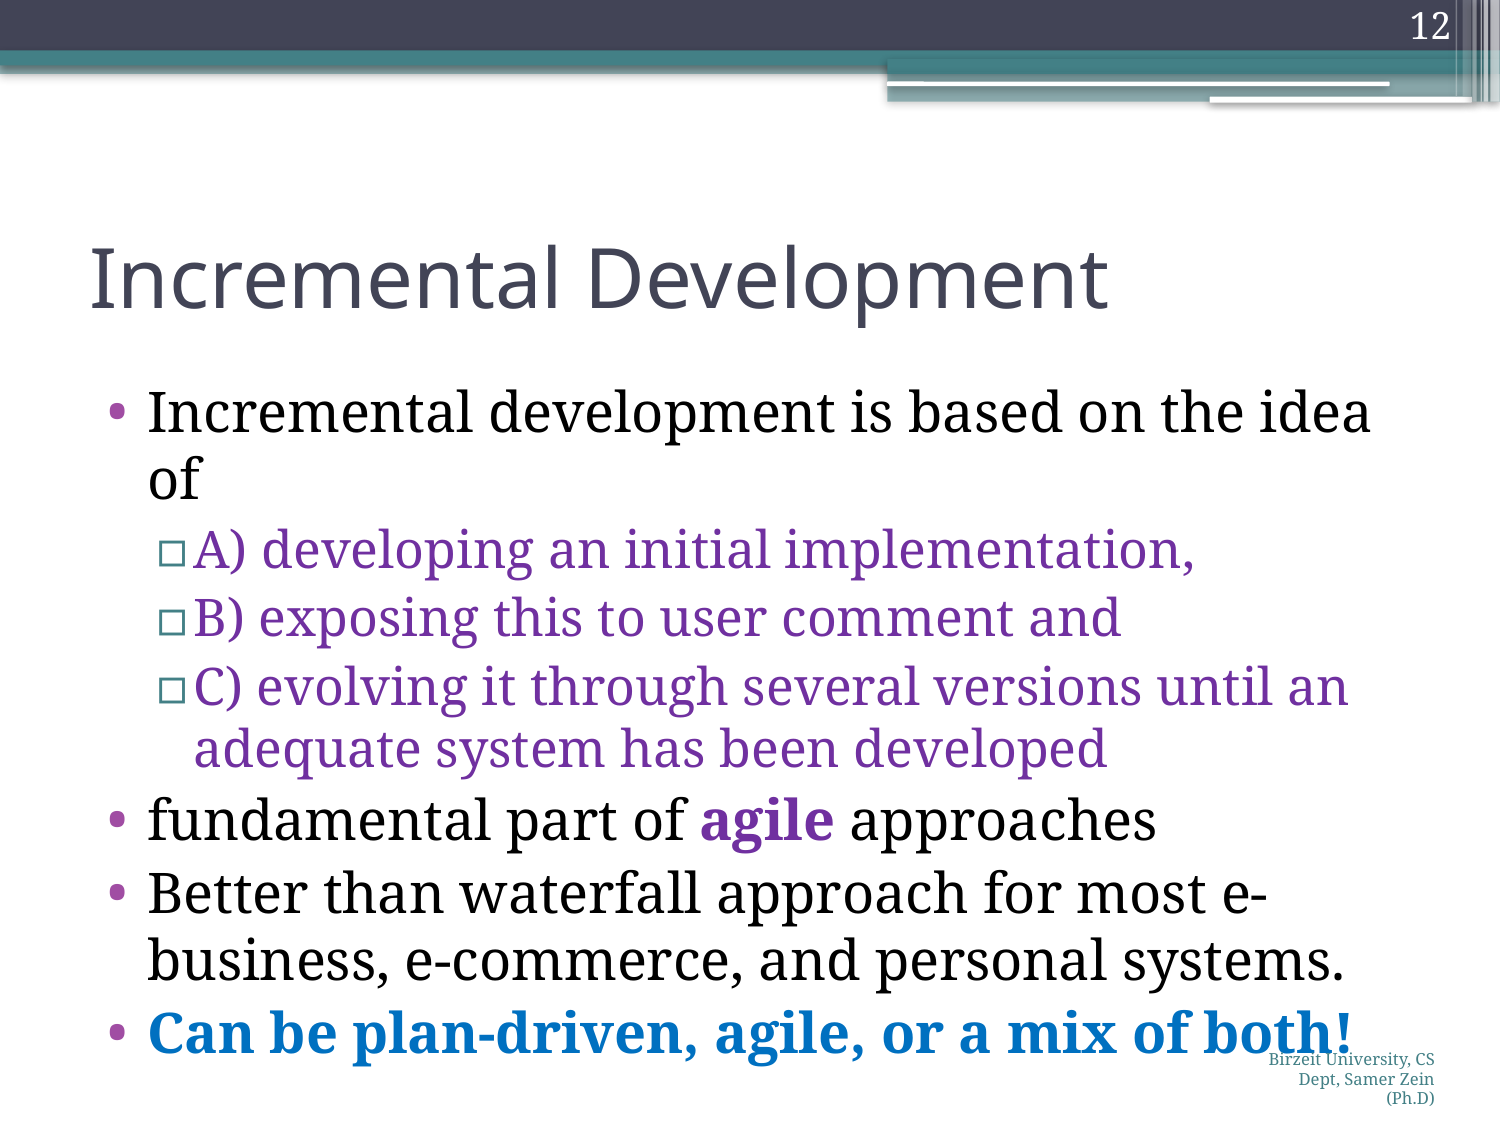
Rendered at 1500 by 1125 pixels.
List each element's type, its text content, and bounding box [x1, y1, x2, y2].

list Incremental development is based on the idea of A) developing an initial implementation, B) exposing this to user comment and C) evolving it through several versions until an adequate system has been developed fundamental part of agile approaches Better than waterfall approach for most e-business, e-commerce, and personal systems. Can be plan-driven, agile, or a mix of both! [75, 368, 1425, 1079]
footer Birzeit University, CS Dept, Samer Zein (Ph.D) [1232, 1041, 1450, 1116]
title Incremental Development [75, 187, 1425, 363]
slide_number 12 [1341, 0, 1466, 61]
